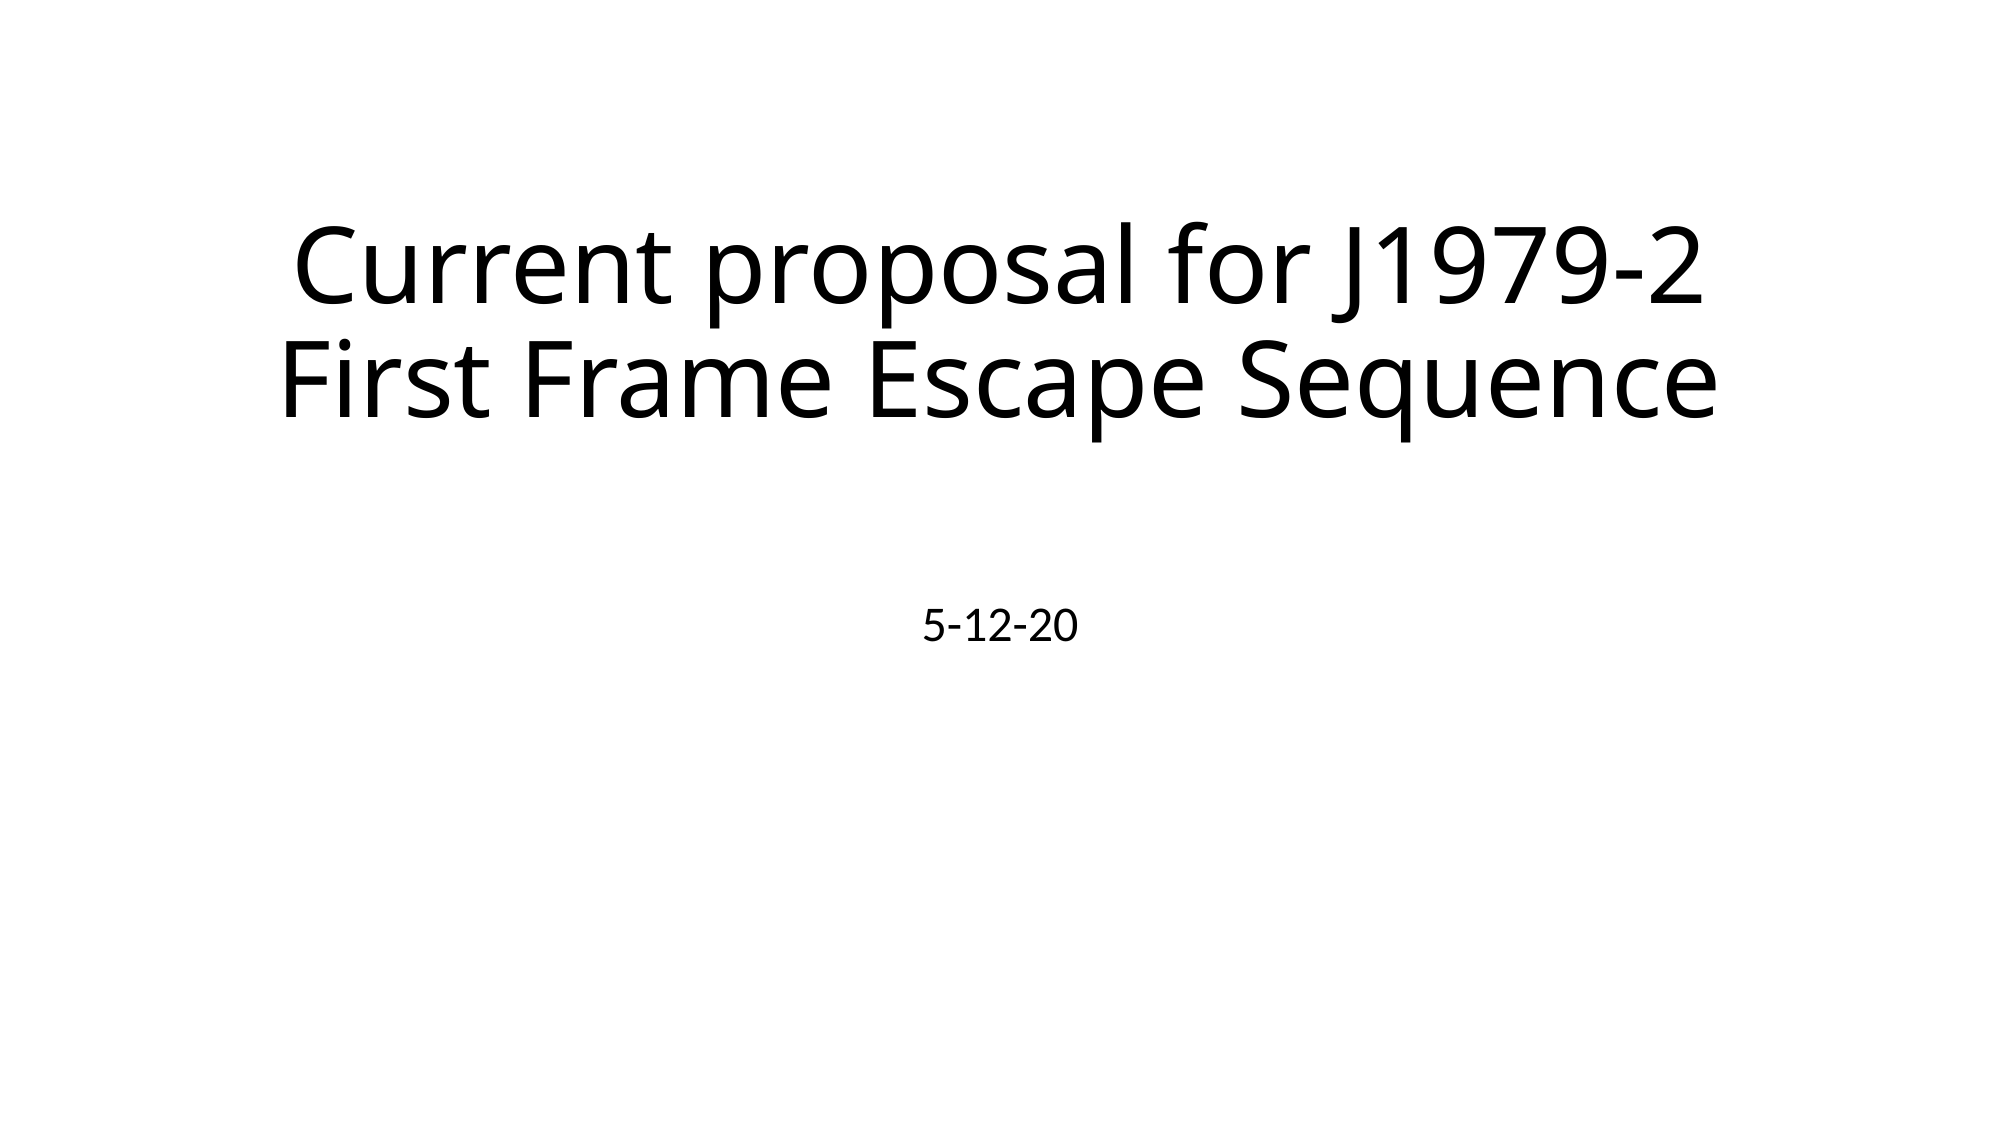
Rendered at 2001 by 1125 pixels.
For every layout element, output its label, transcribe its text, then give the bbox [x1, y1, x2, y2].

subtitle 5-12-20 [249, 590, 1750, 863]
title Current proposal for J1979-2 First Frame Escape Sequence [249, 184, 1750, 576]
